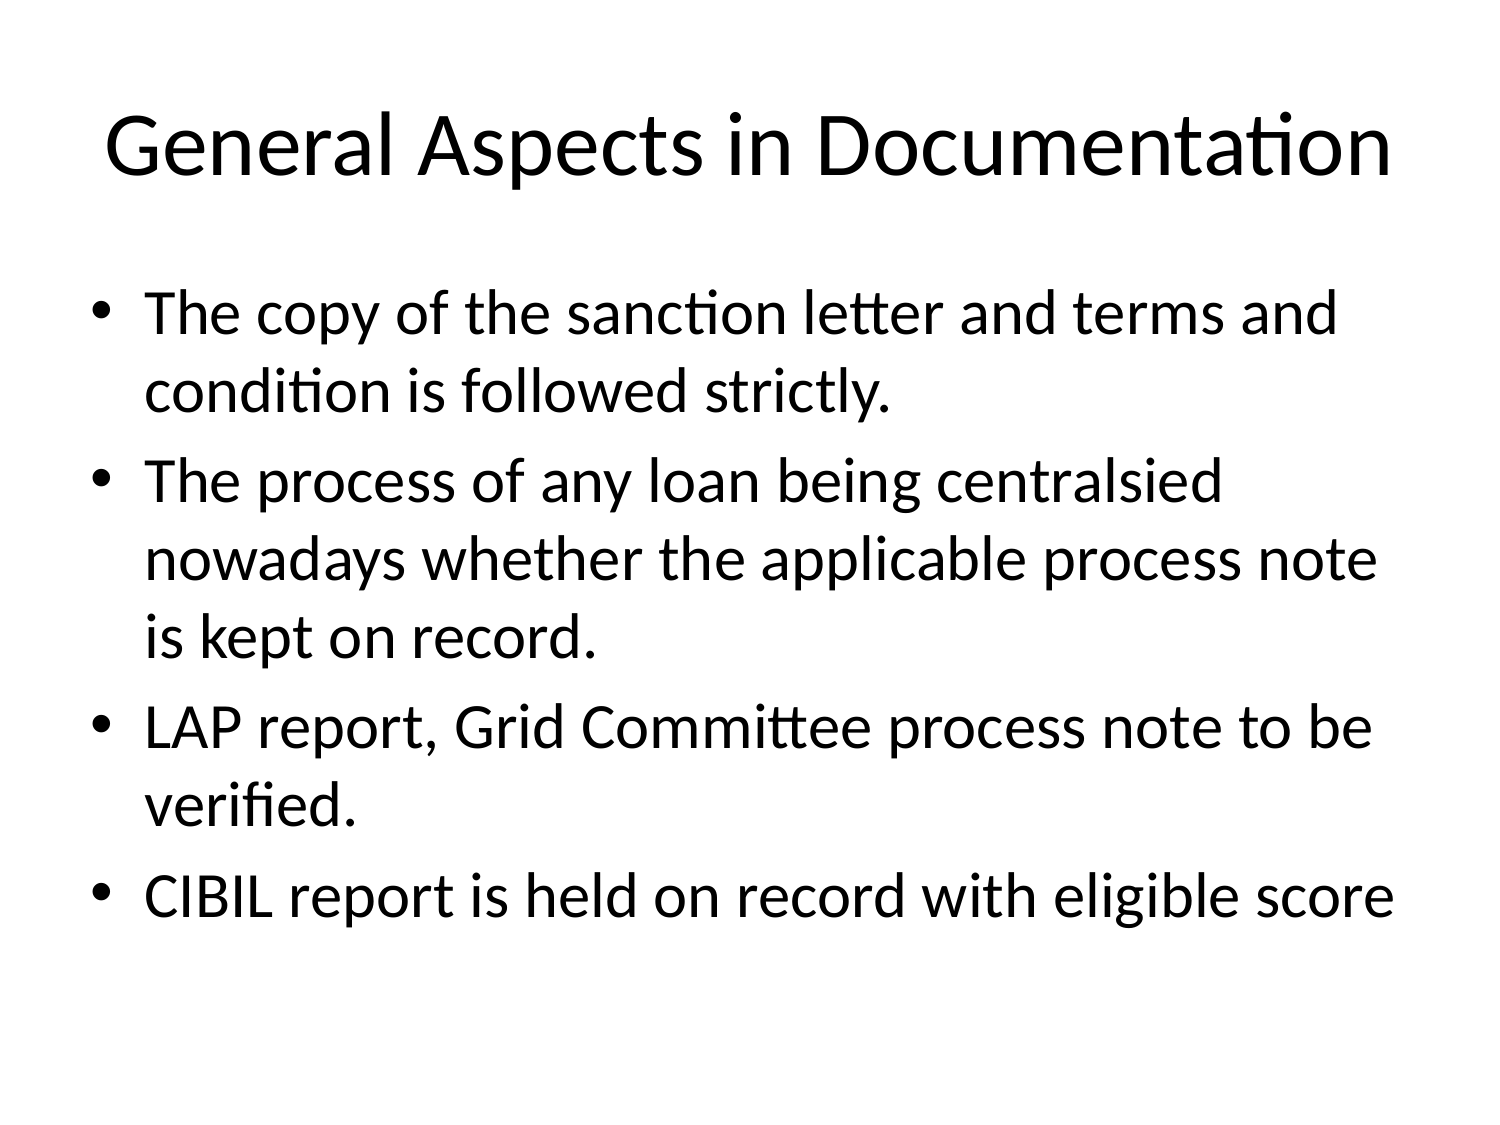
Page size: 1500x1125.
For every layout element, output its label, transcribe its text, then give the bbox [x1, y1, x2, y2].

title General Aspects in Documentation [75, 45, 1425, 233]
list The copy of the sanction letter and terms and condition is followed strictly. The process of any loan being centralsied nowadays whether the applicable process note is kept on record. LAP report, Grid Committee process note to be verified. CIBIL report is held on record with eligible score [75, 262, 1425, 1005]
